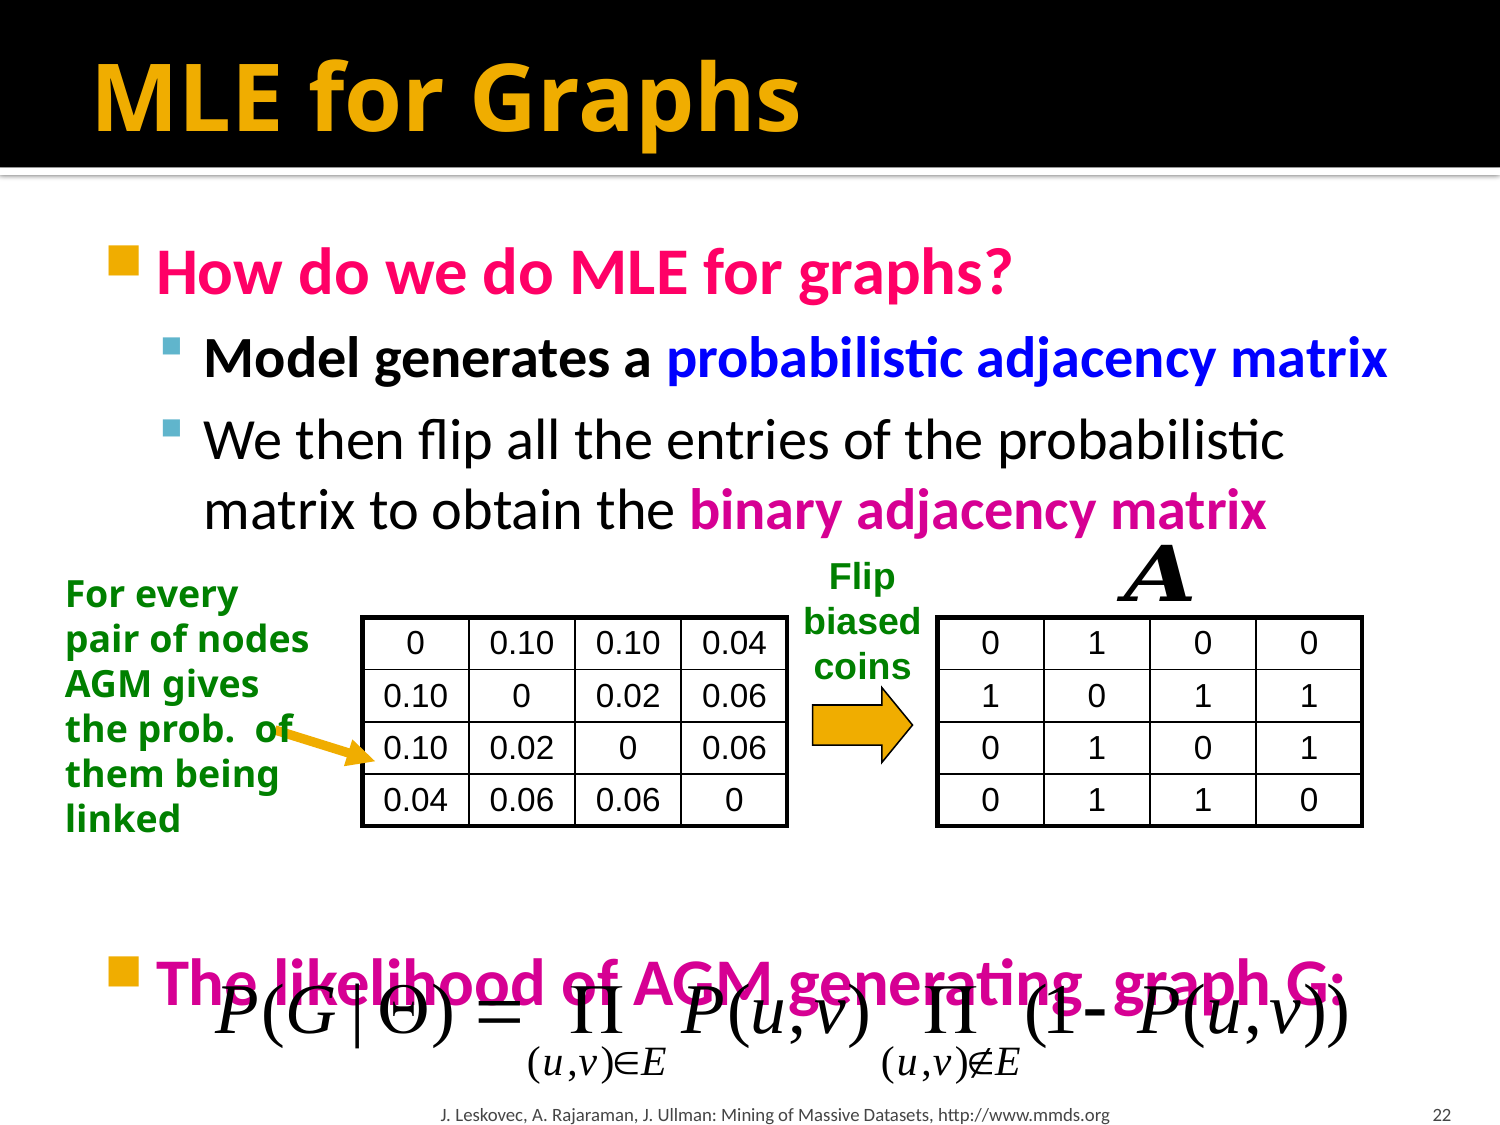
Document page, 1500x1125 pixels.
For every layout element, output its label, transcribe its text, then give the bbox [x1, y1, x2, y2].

text_box Flip biased coins [768, 544, 957, 694]
table_cell 1 [1257, 723, 1360, 773]
table_cell 1 [1045, 775, 1149, 824]
table_cell 1 [940, 670, 1043, 721]
table_cell 1 [1151, 775, 1255, 824]
slide_number 22 [1345, 1080, 1467, 1125]
table_header 0 [365, 620, 468, 669]
table_header 0.10 [576, 620, 680, 669]
table_header 0.04 [682, 620, 768, 669]
table_cell 0.10 [365, 670, 468, 721]
table_cell 0.02 [470, 723, 574, 773]
table_cell 0.04 [365, 775, 468, 824]
table_cell 0 [940, 723, 1043, 773]
table_cell 0.06 [470, 775, 574, 824]
table_cell 0.06 [576, 775, 680, 824]
table_cell 0 [682, 775, 785, 824]
table_cell 0 [576, 723, 680, 773]
title MLE for Graphs [75, 12, 1425, 175]
table_cell 0.10 [365, 723, 468, 773]
table_header 0.10 [470, 620, 574, 669]
table_header 0 [957, 620, 1043, 669]
table_cell 0 [1045, 670, 1149, 721]
table_cell 1 [1151, 670, 1255, 721]
table_header 1 [1045, 620, 1149, 669]
table_header 0 [1151, 620, 1255, 669]
footer J. Leskovec, A. Rajaraman, J. Ullman: Mining of Massive Datasets, http://www.mmds.org [433, 1107, 1337, 1125]
table_cell 0 [940, 775, 1043, 824]
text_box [202, 962, 1363, 1100]
table_cell 0.06 [682, 670, 785, 721]
table_cell 0 [1257, 775, 1360, 824]
table_cell 0 [1151, 723, 1255, 773]
table_cell 0.02 [576, 670, 680, 721]
table_cell 0.06 [682, 723, 785, 773]
table_header 0 [1257, 620, 1360, 669]
table_cell 1 [1257, 670, 1360, 721]
text_box [812, 694, 913, 763]
table_cell 0 [470, 670, 574, 721]
text_box [287, 733, 376, 764]
table_cell 1 [1045, 723, 1149, 773]
